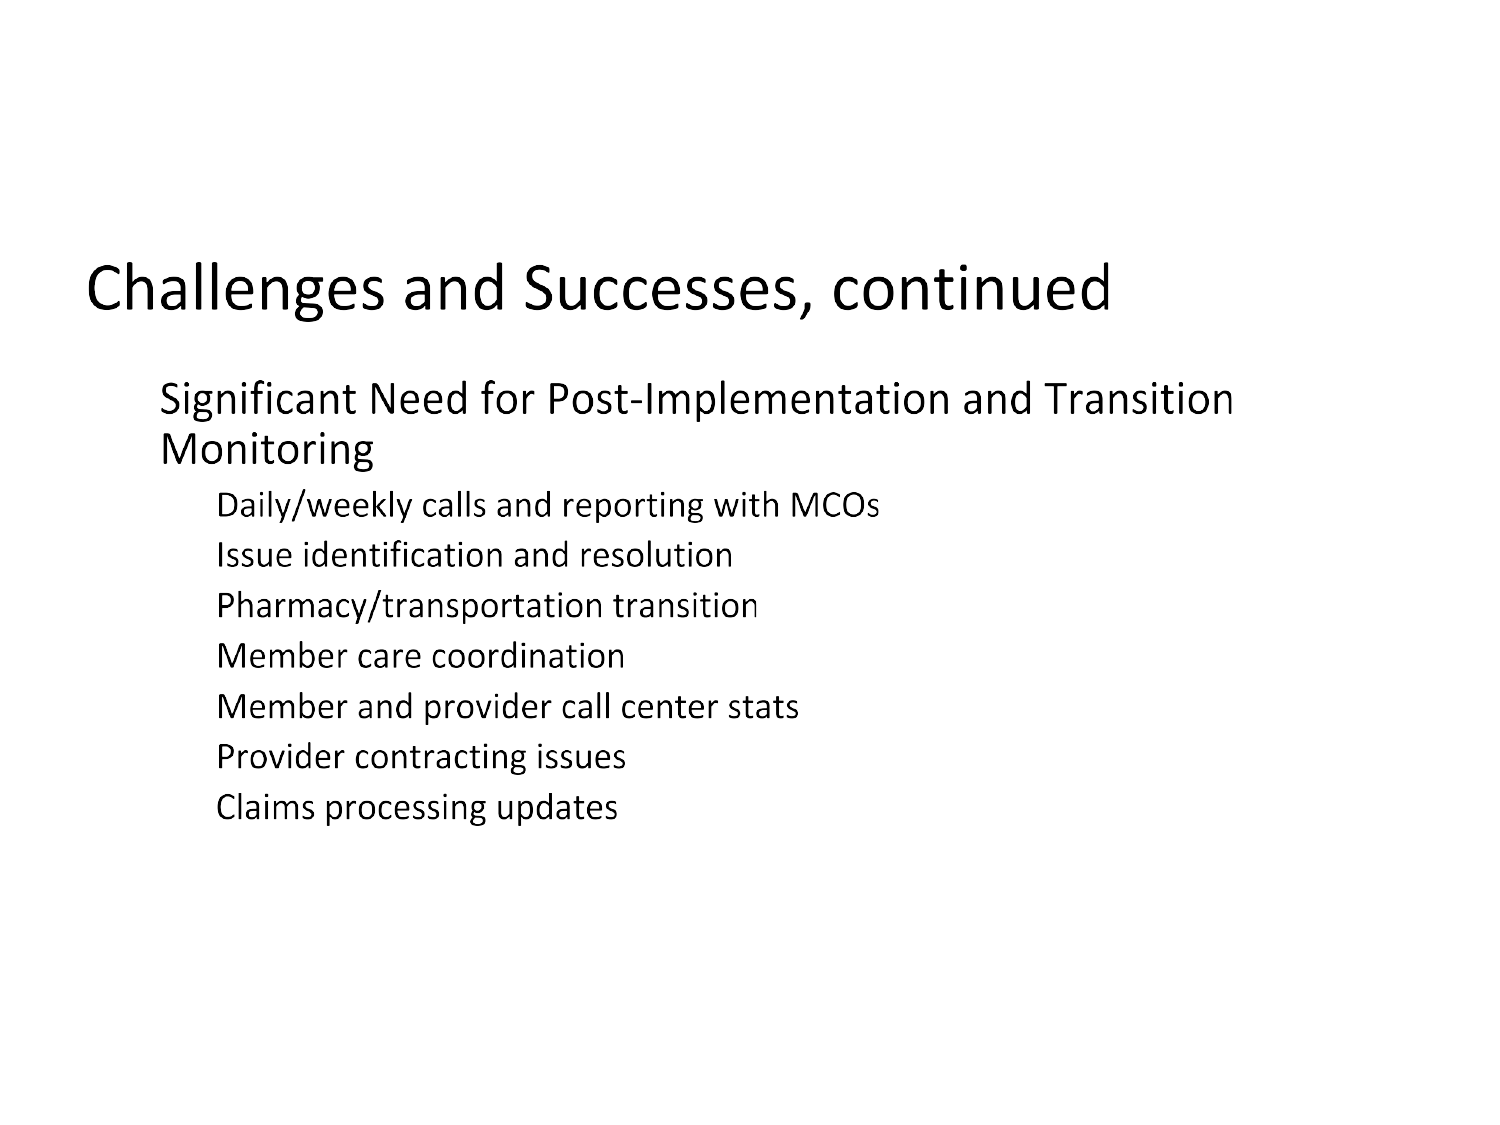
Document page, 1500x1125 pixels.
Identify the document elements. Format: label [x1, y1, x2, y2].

text_box [219, 590, 757, 624]
text_box [163, 432, 373, 472]
text_box [219, 489, 879, 523]
text_box [219, 540, 731, 567]
text_box [161, 380, 1232, 422]
text_box [219, 641, 623, 668]
text_box [217, 793, 617, 826]
text_box [219, 742, 625, 775]
text_box [88, 262, 1109, 322]
text_box [219, 692, 798, 725]
